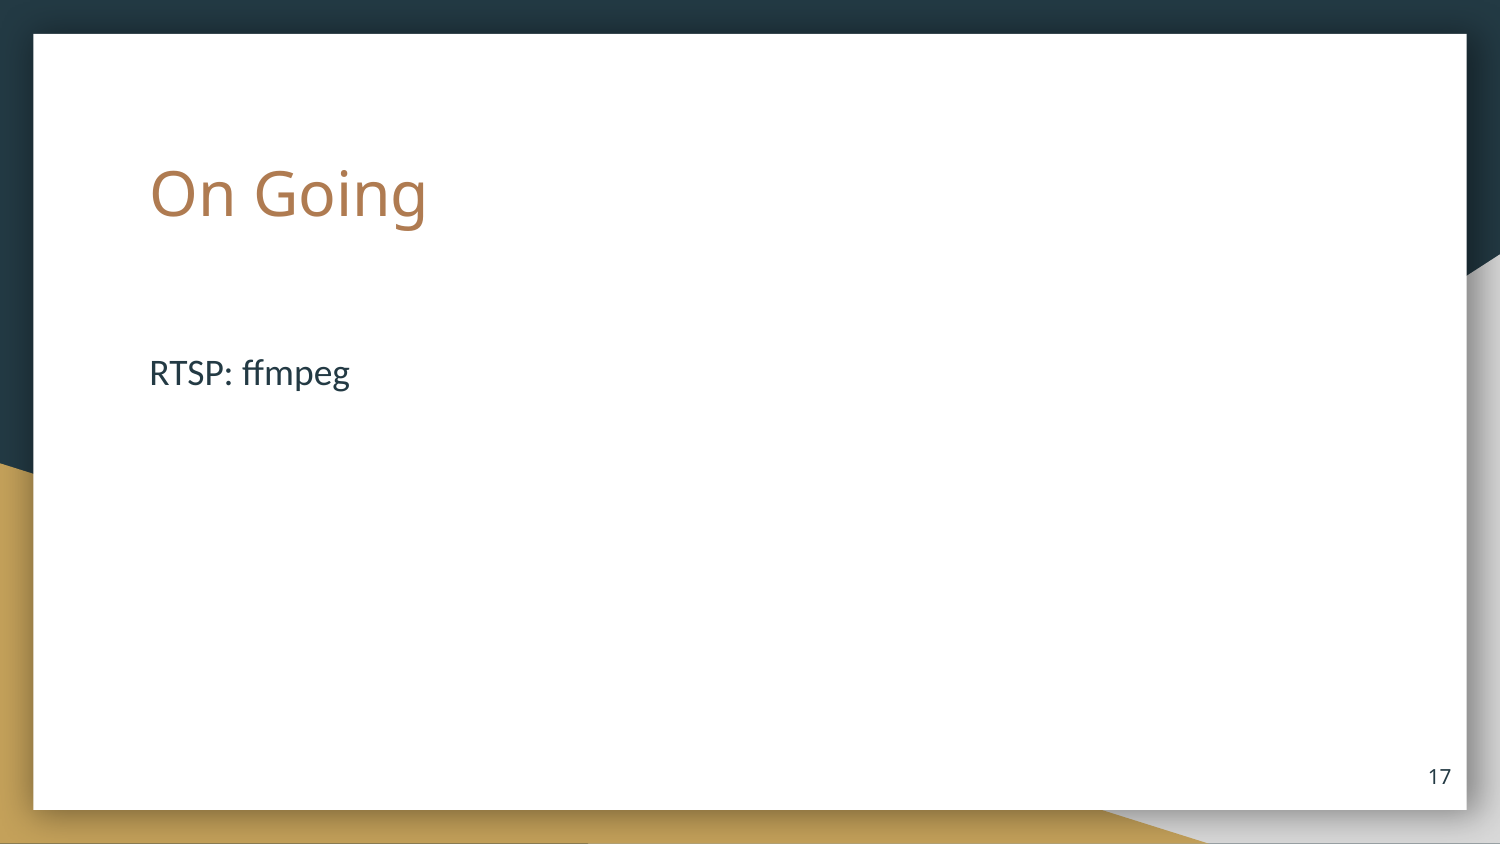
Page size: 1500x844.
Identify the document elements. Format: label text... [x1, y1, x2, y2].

slide_number ‹#› [1376, 745, 1467, 810]
title On Going [134, 138, 1366, 296]
list RTSP: ffmpeg [134, 326, 1366, 729]
